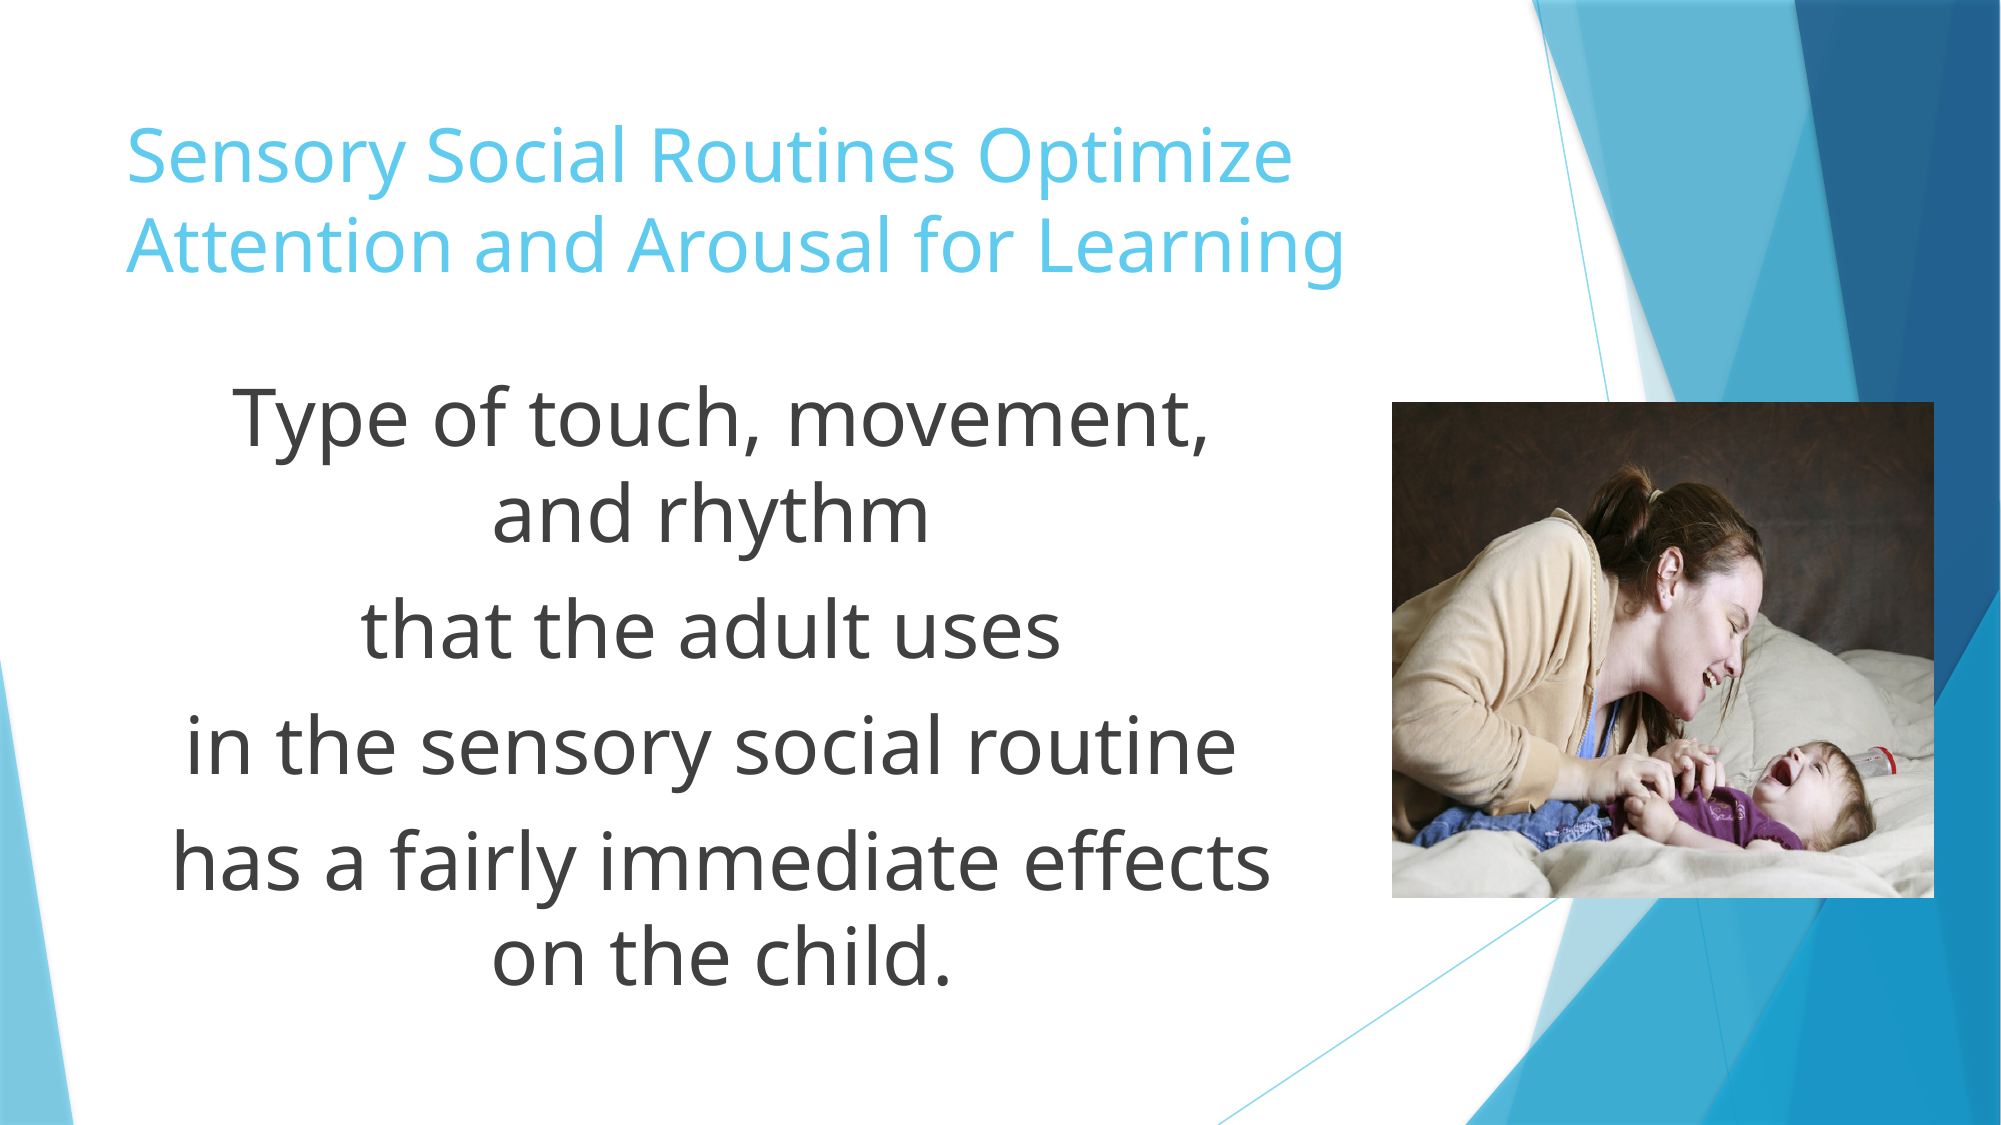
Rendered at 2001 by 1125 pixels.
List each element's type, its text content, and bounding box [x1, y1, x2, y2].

picture [1391, 402, 1935, 898]
list Type of touch, movement, and rhythm that the adult uses in the sensory social routine has a fairly immediate effects on the child. [137, 359, 1308, 1014]
title Sensory Social Routines Optimize Attention and Arousal for Learning [111, 99, 1522, 317]
